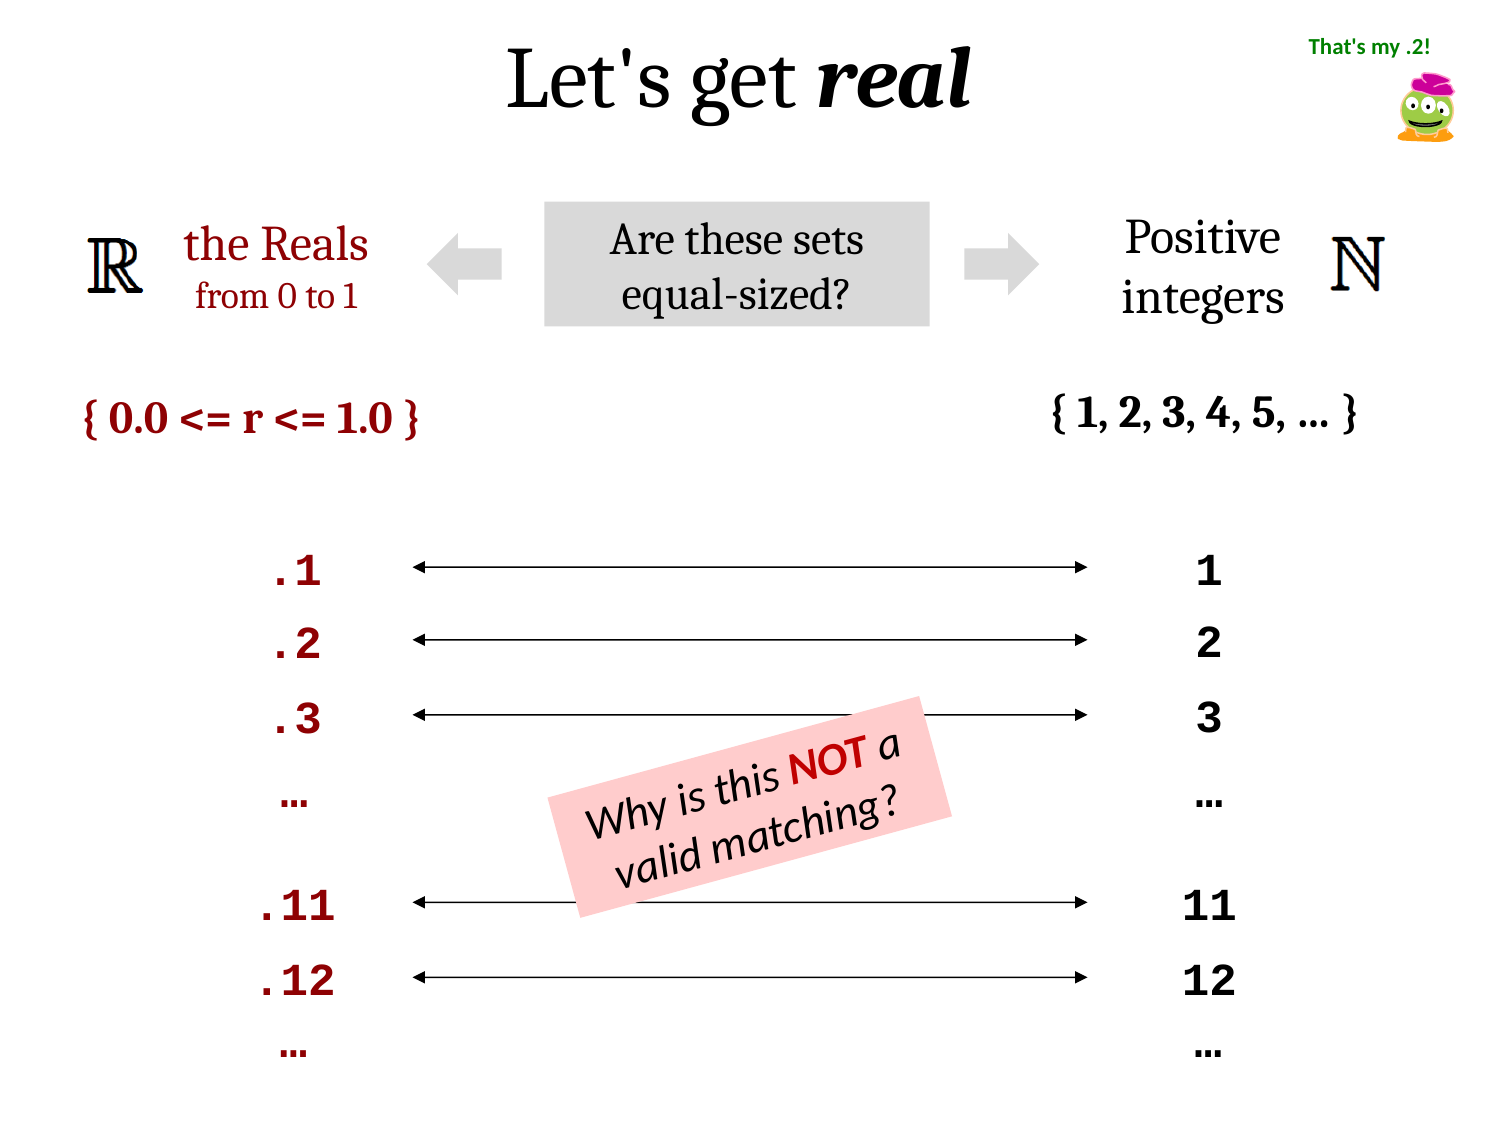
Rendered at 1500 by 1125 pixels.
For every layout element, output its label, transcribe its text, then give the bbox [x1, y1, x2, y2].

text_box Why is this NOT a valid matching? [547, 696, 953, 918]
text_box … [1180, 754, 1238, 825]
text_box Let's get real [152, 12, 1325, 133]
text_box [639, 896, 1088, 909]
text_box [424, 230, 504, 298]
text_box .12 [238, 942, 351, 1013]
text_box That's my .2! [1209, 24, 1446, 67]
text_box .11 [238, 867, 351, 938]
text_box 11 [1167, 867, 1252, 937]
text_box { 1, 2, 3, 4, 5, … } [1034, 373, 1375, 444]
text_box … [1179, 1004, 1237, 1074]
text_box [1398, 72, 1456, 142]
text_box Positive integers [1094, 195, 1312, 331]
text_box [412, 633, 1088, 647]
text_box [412, 560, 1088, 574]
text_box 2 [1180, 604, 1238, 675]
text_box the Reals from 0 to 1 [126, 203, 425, 324]
text_box 3 [1180, 679, 1238, 750]
text_box … [265, 754, 323, 825]
text_box .2 [252, 604, 337, 675]
picture [77, 226, 153, 302]
text_box Are these sets equal-sized? [544, 201, 930, 327]
picture [1320, 227, 1392, 301]
text_box .3 [252, 679, 337, 750]
text_box .1 [252, 532, 337, 602]
text_box [412, 708, 849, 722]
text_box [412, 971, 1088, 984]
text_box { 0.0 <= r <= 1.0 } [12, 374, 500, 451]
text_box [925, 708, 1088, 722]
text_box [412, 896, 575, 909]
text_box 12 [1167, 942, 1252, 1012]
text_box [962, 230, 1042, 298]
text_box … [264, 1004, 322, 1074]
text_box 1 [1180, 532, 1238, 602]
